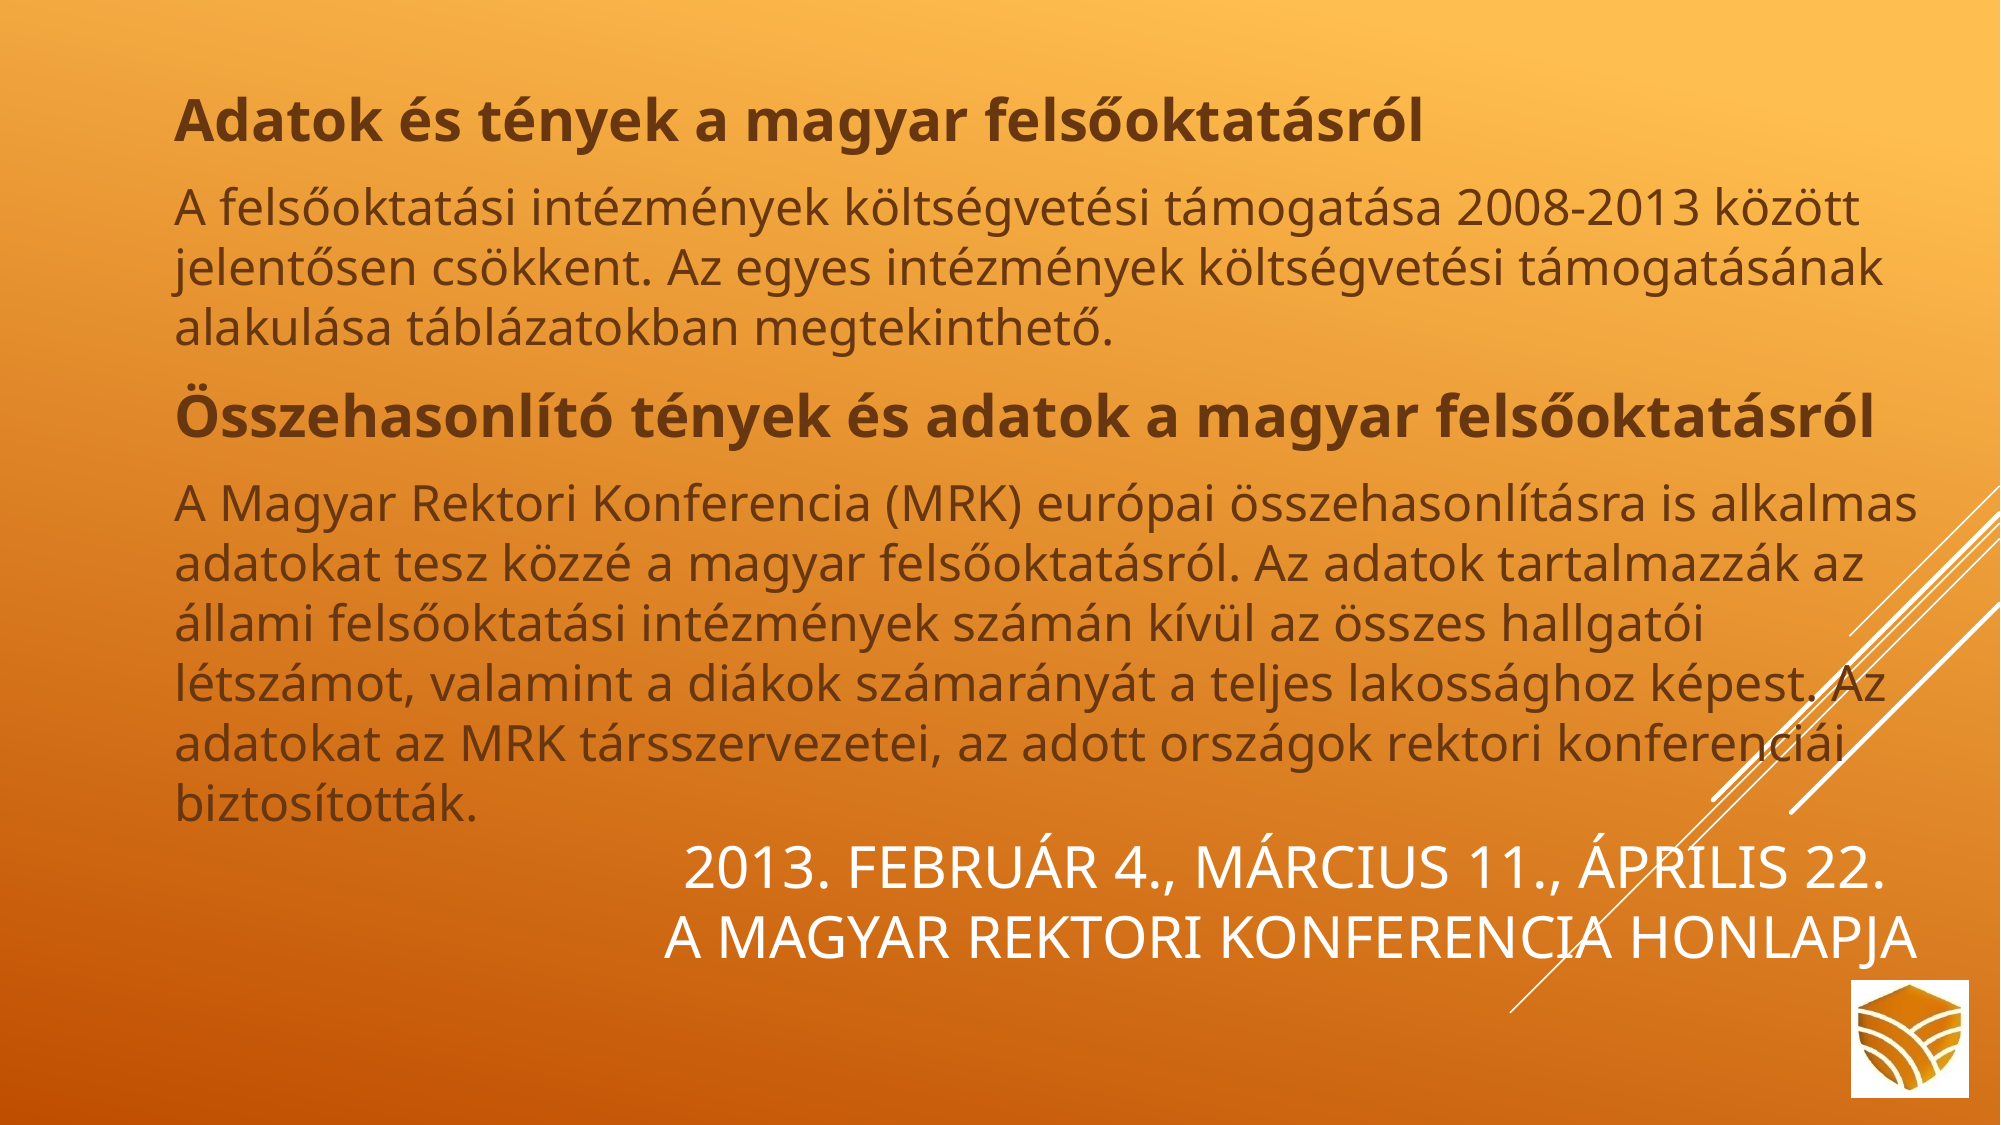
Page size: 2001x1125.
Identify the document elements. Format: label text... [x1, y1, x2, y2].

title 2013. Február 4., március 11., április 22. A Magyar Rektori konferencia honlapja [123, 802, 1933, 1024]
picture [1851, 980, 1969, 1099]
list Adatok és tények a magyar felsőoktatásról A felsőoktatási intézmények költségvetési támogatása 2008-2013 között jelentősen csökkent. Az egyes intézmények költségvetési támogatásának alakulása táblázatokban megtekinthető. Összehasonlító tények és adatok a magyar felsőoktatásról A Magyar Rektori Konferencia (MRK) európai összehasonlításra is alkalmas adatokat tesz közzé a magyar felsőoktatásról. Az adatok tartalmazzák az állami felsőoktatási intézmények számán kívül az összes hallgatói létszámot, valamint a diákok számarányát a teljes lakossághoz képest. Az adatokat az MRK társszervezetei, az adott országok rektori konferenciái biztosították. [112, 112, 1939, 802]
